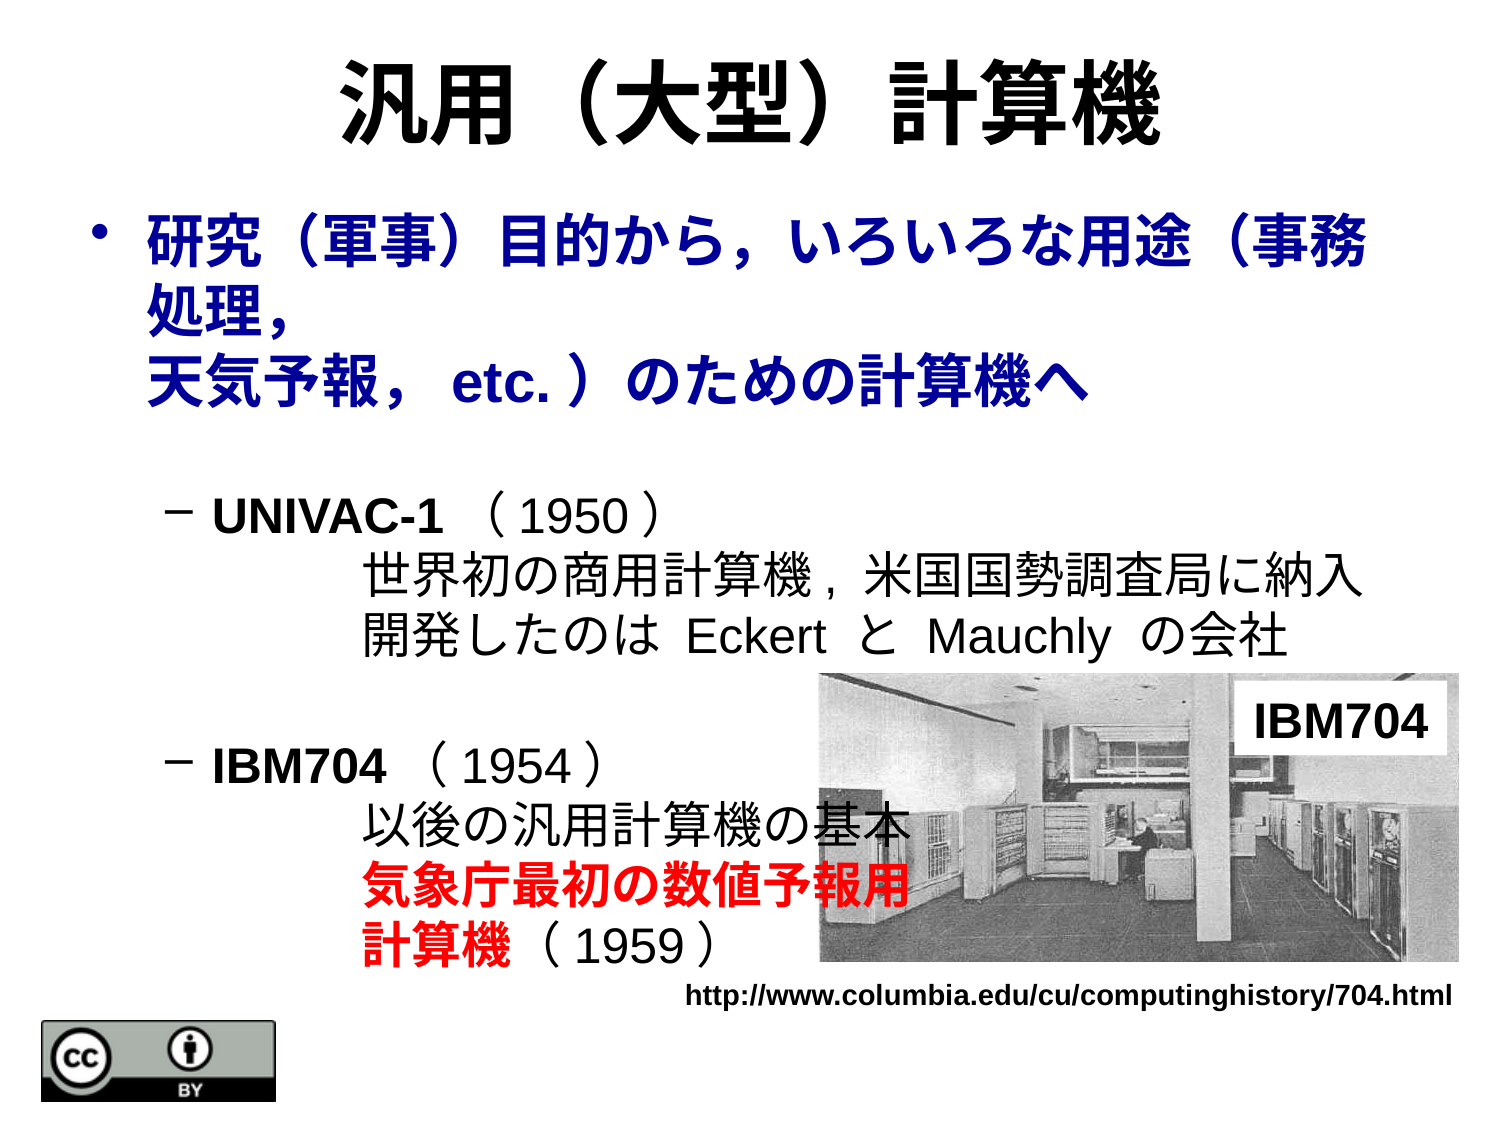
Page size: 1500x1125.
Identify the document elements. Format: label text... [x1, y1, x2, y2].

picture [817, 673, 1459, 963]
picture [41, 1020, 276, 1102]
title 汎用（大型）計算機 [75, 7, 1425, 195]
text_box http://www.columbia.edu/cu/computinghistory/704.html [670, 968, 1469, 1019]
list 研究（軍事）目的から，いろいろな用途（事務処理， 天気予報，etc.）のための計算機へ UNIVAC-1（1950） 世界初の商用計算機, 米国国勢調査局に納入 開発したのは Eckert と Mauchly の会社 IBM704（1954） 以後の汎用計算機の基本 気象庁最初の数値予報用 計算機（1959） [75, 196, 1425, 939]
